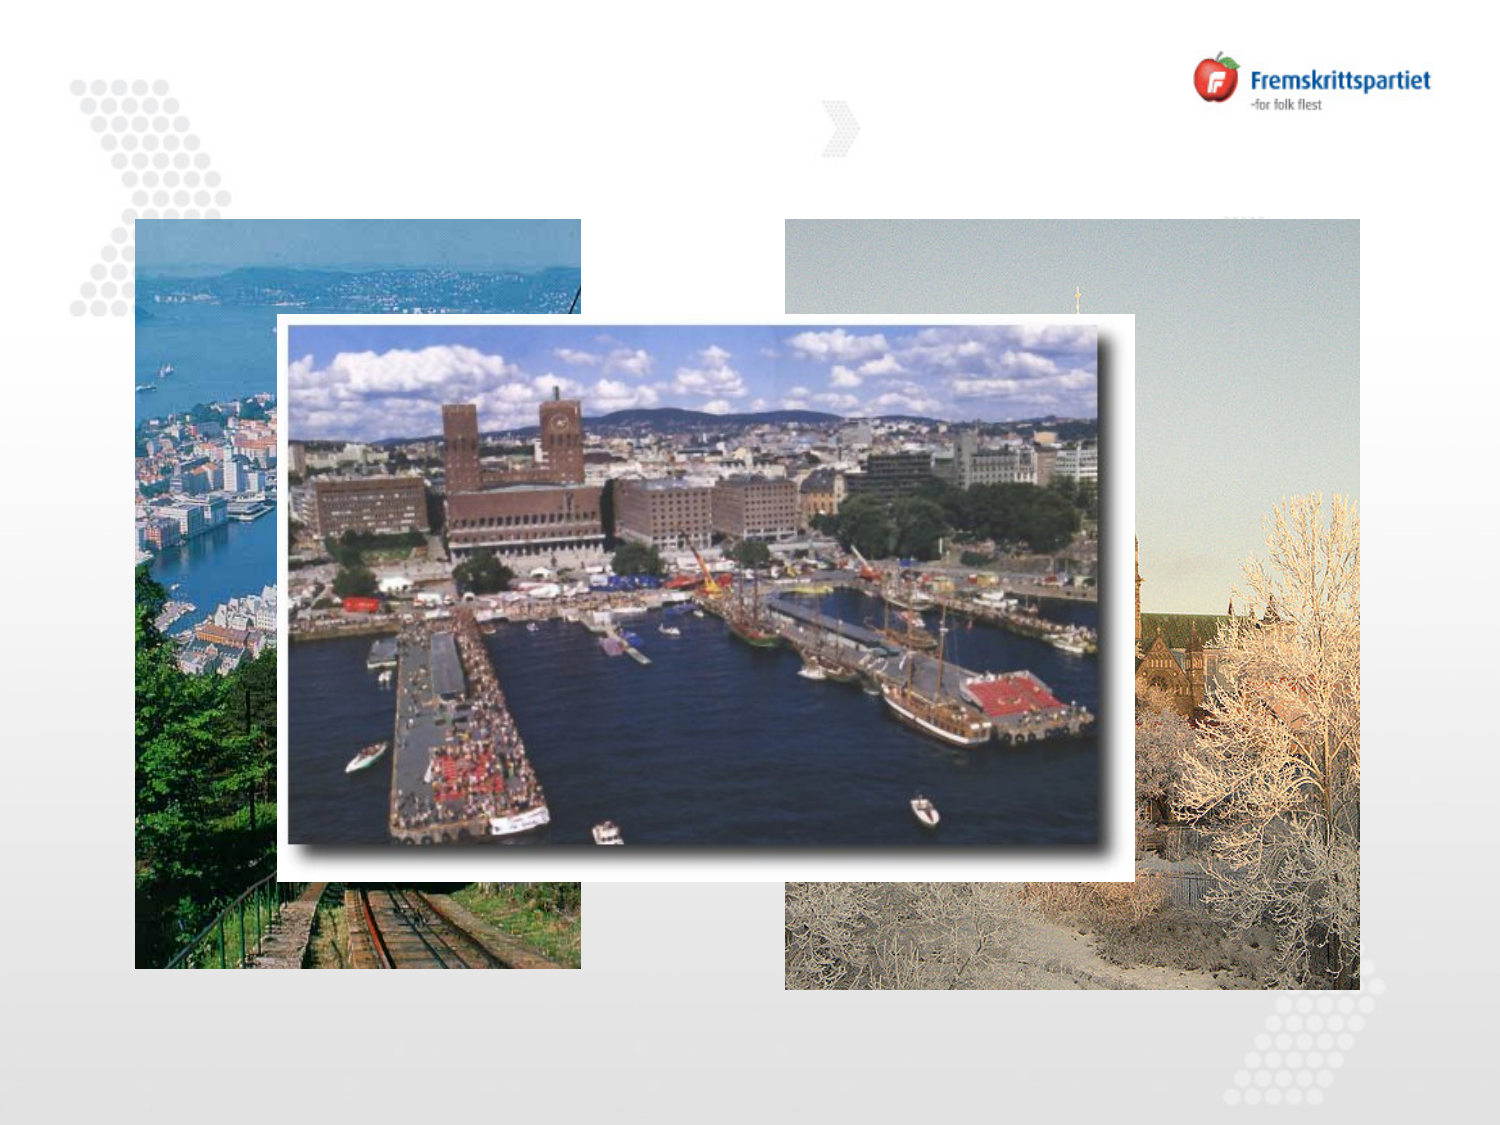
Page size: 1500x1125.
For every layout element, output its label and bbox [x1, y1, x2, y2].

list [785, 219, 1361, 990]
picture [0, 0, 1500, 1125]
